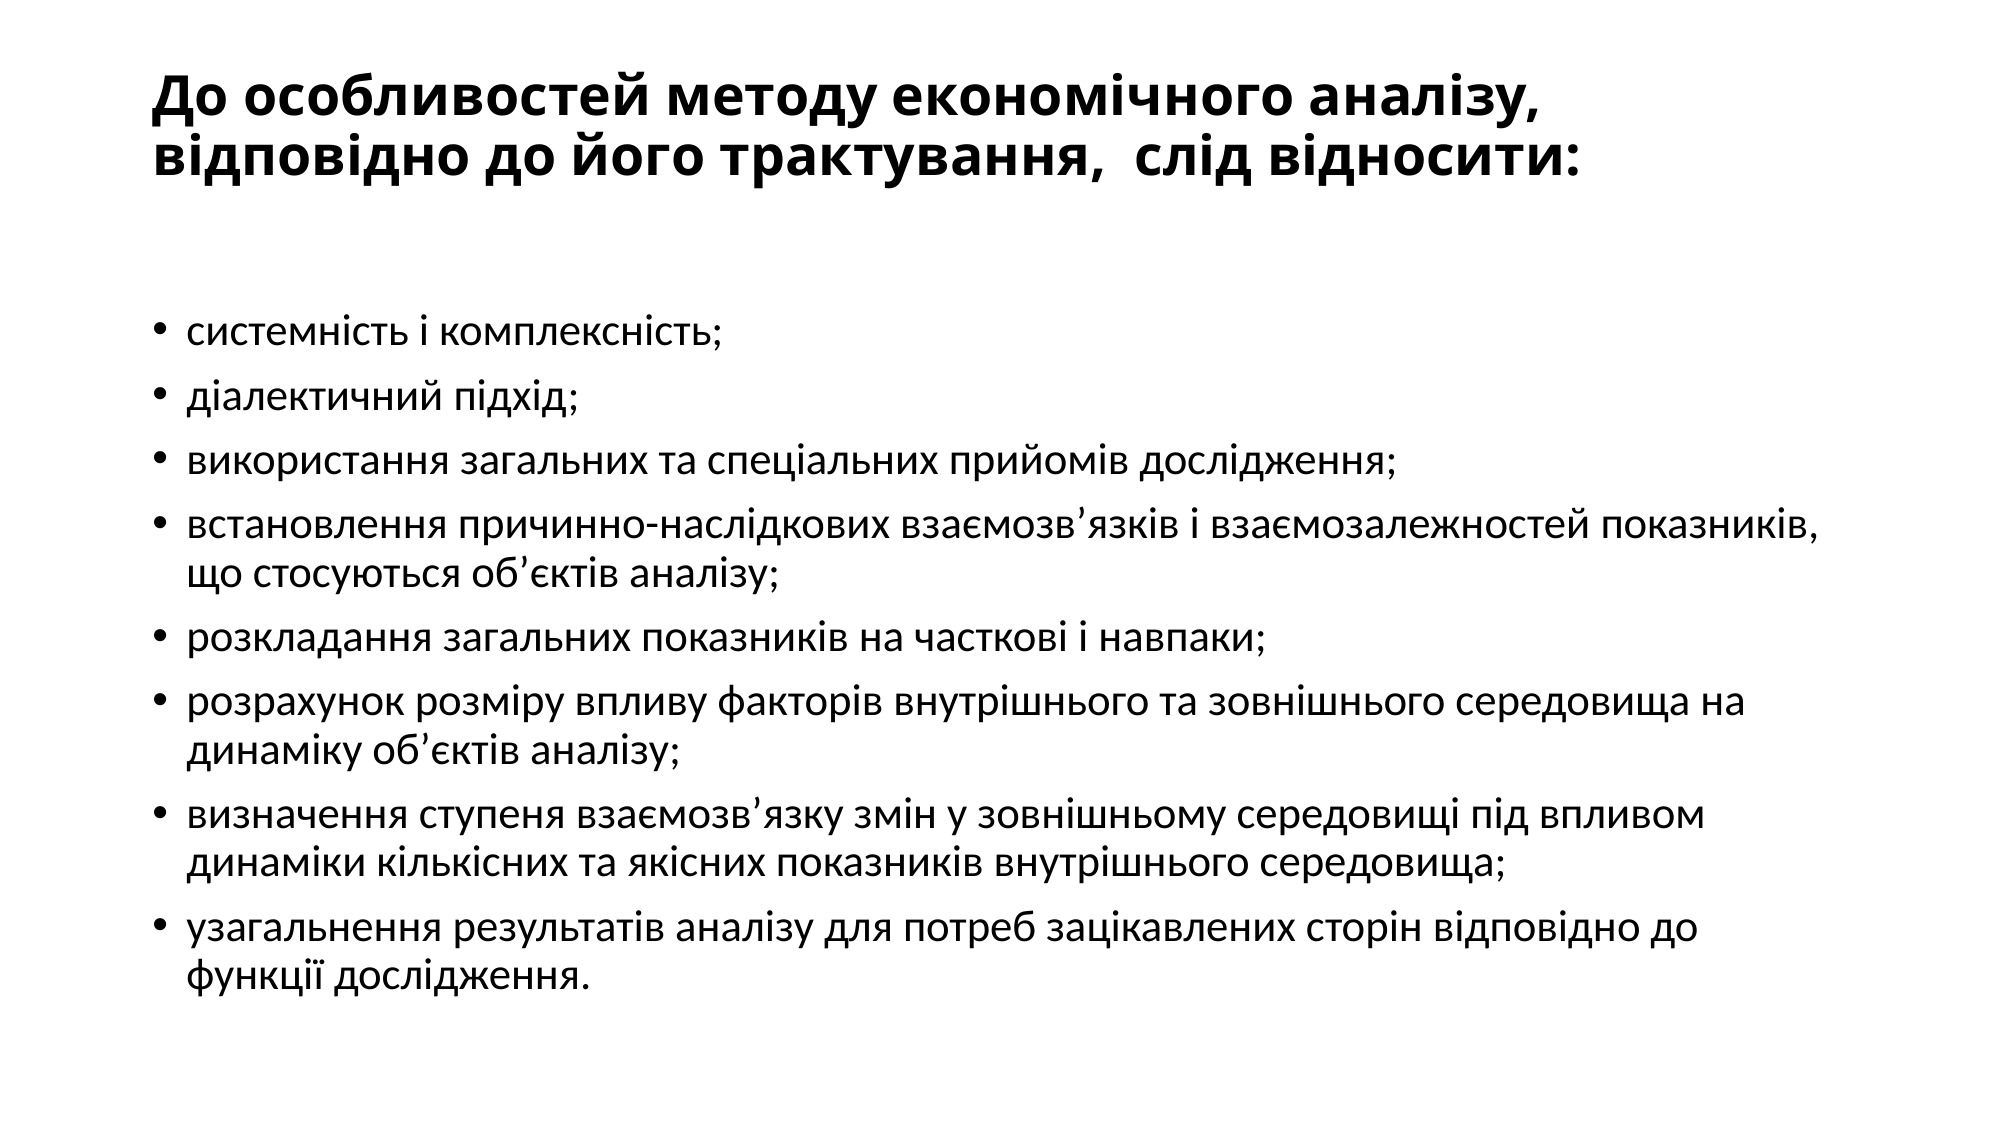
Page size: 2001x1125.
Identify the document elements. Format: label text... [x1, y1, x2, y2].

title До особливостей методу економічного аналізу, відповідно до його трактування, слід відносити: [137, 59, 1863, 278]
list системність і комплексність; діалектичний підхід; використання загальних та спеціальних прийомів дослідження; встановлення причинно-наслідкових взаємозв’язків і взаємозалежностей показників, що стосуються об’єктів аналізу; розкладання загальних показників на часткові і навпаки; розрахунок розміру впливу факторів внутрішнього та зовнішнього середовища на динаміку об’єктів аналізу; визначення ступеня взаємозв’язку змін у зовнішньому середовищі під впливом динаміки кількісних та якісних показників внутрішнього середовища; узагальнення результатів аналізу для потреб зацікавлених сторін відповідно до функції дослідження. [137, 299, 1863, 1014]
